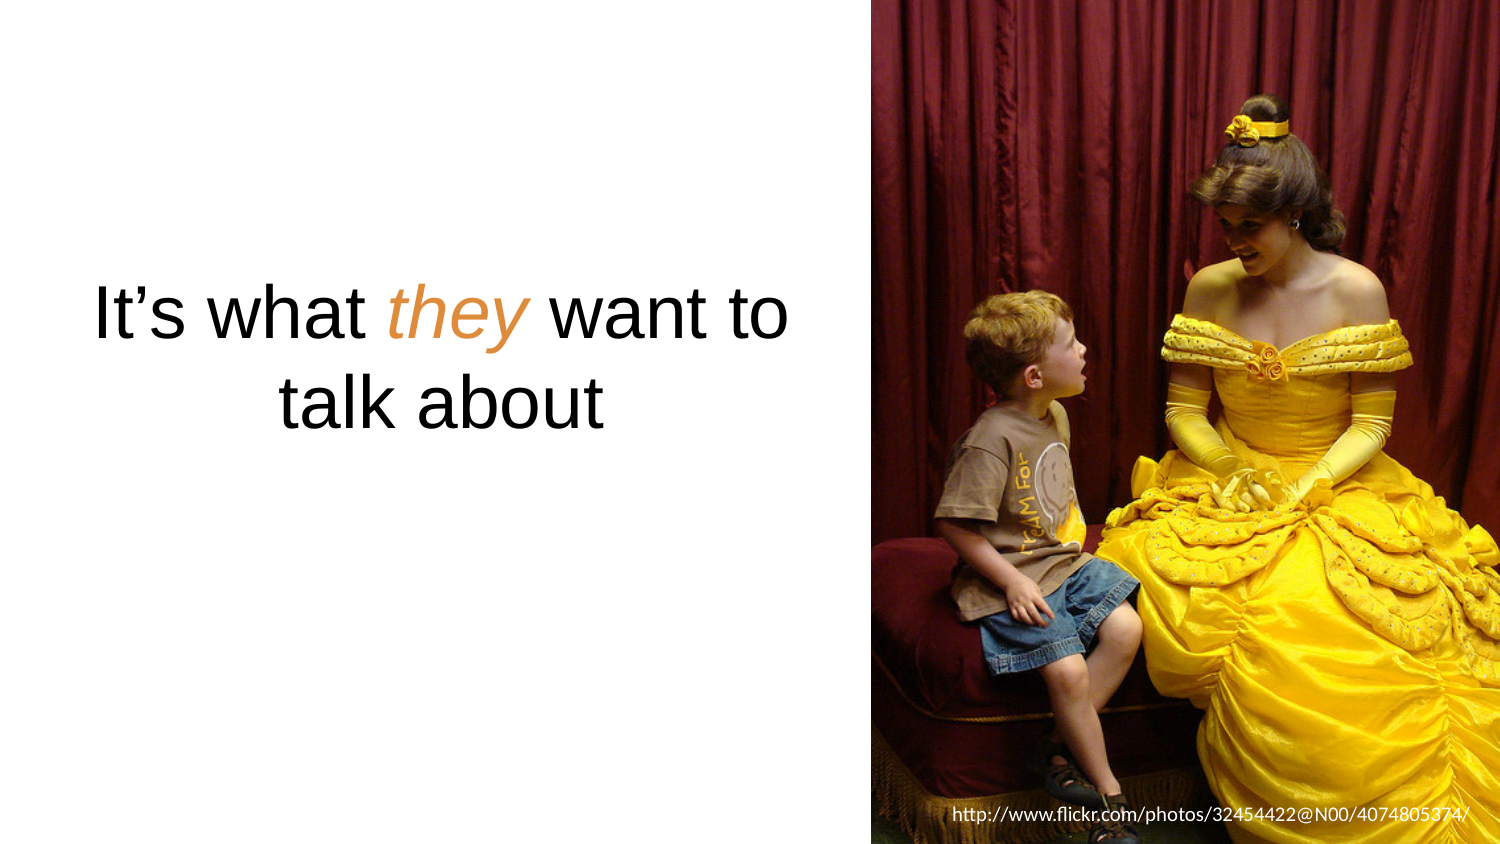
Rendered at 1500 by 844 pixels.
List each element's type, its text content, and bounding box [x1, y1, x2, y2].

picture [871, 0, 1500, 844]
text_box It’s what they want to talk about [63, 256, 820, 490]
